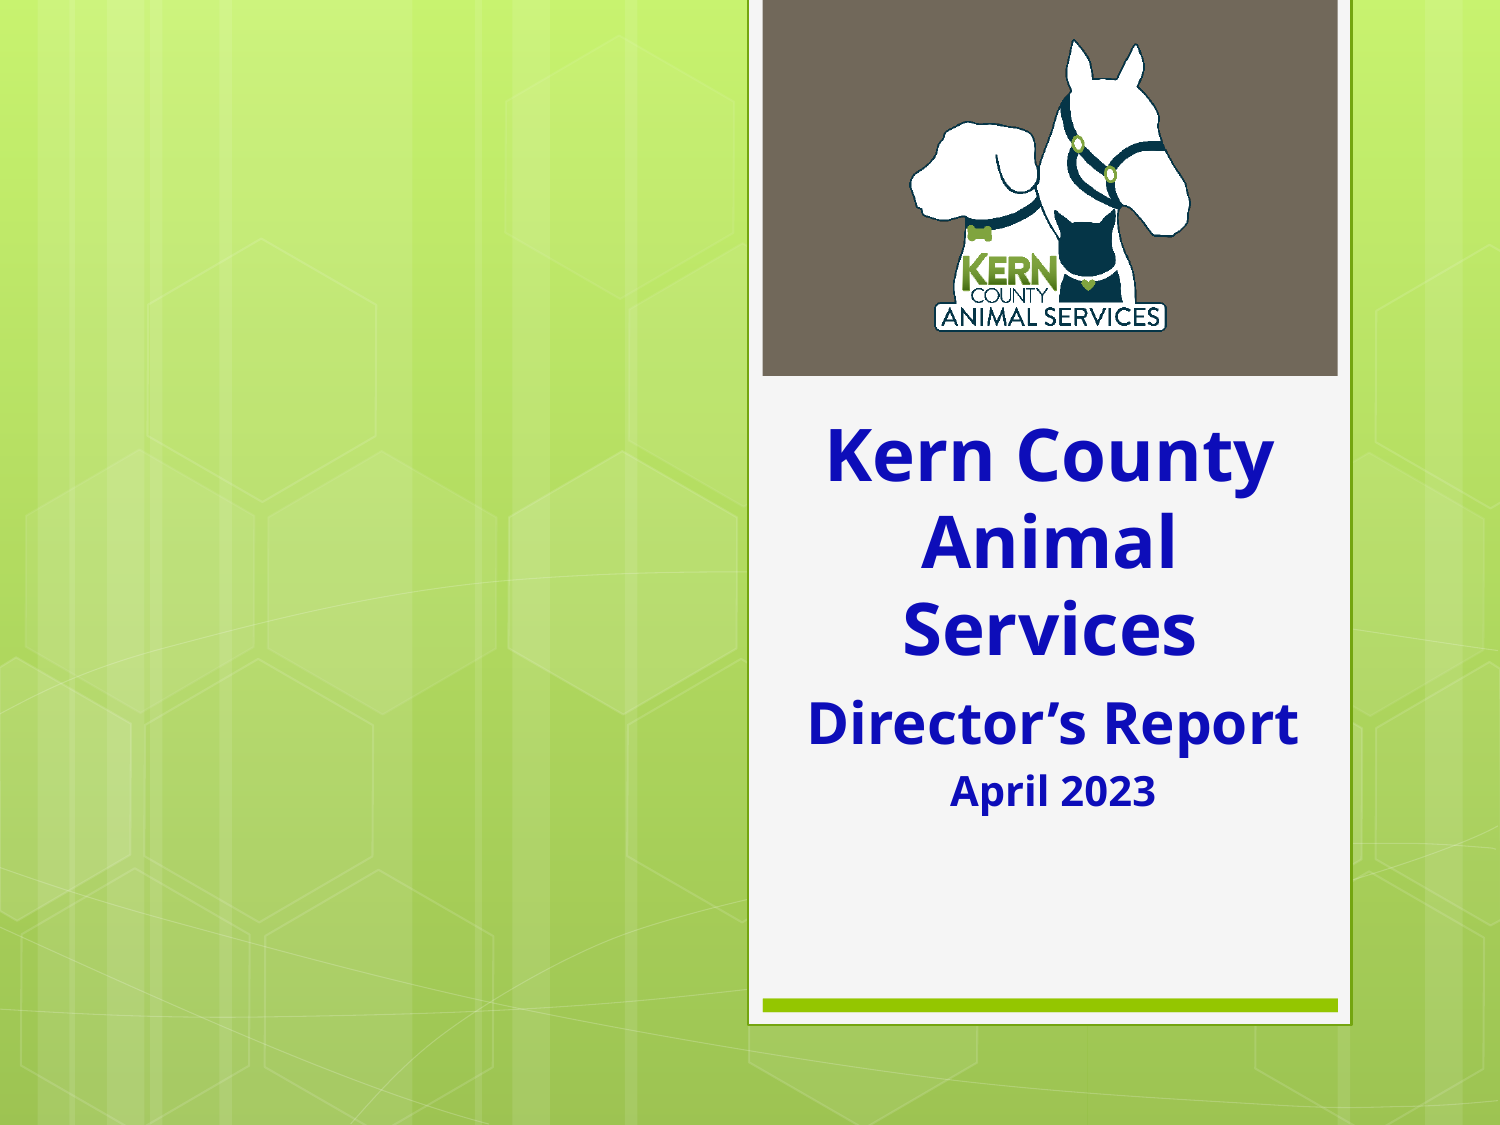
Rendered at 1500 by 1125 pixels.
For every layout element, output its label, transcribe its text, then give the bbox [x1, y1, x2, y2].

picture [909, 39, 1071, 178]
picture [1077, 151, 1188, 234]
picture [1038, 43, 1159, 236]
subtitle Director’s Report April 2023 [781, 679, 1325, 988]
picture [912, 124, 1036, 219]
title Kern County Animal Services [778, 399, 1323, 680]
picture [937, 209, 1164, 329]
picture [909, 190, 1191, 335]
picture [1077, 39, 1191, 196]
